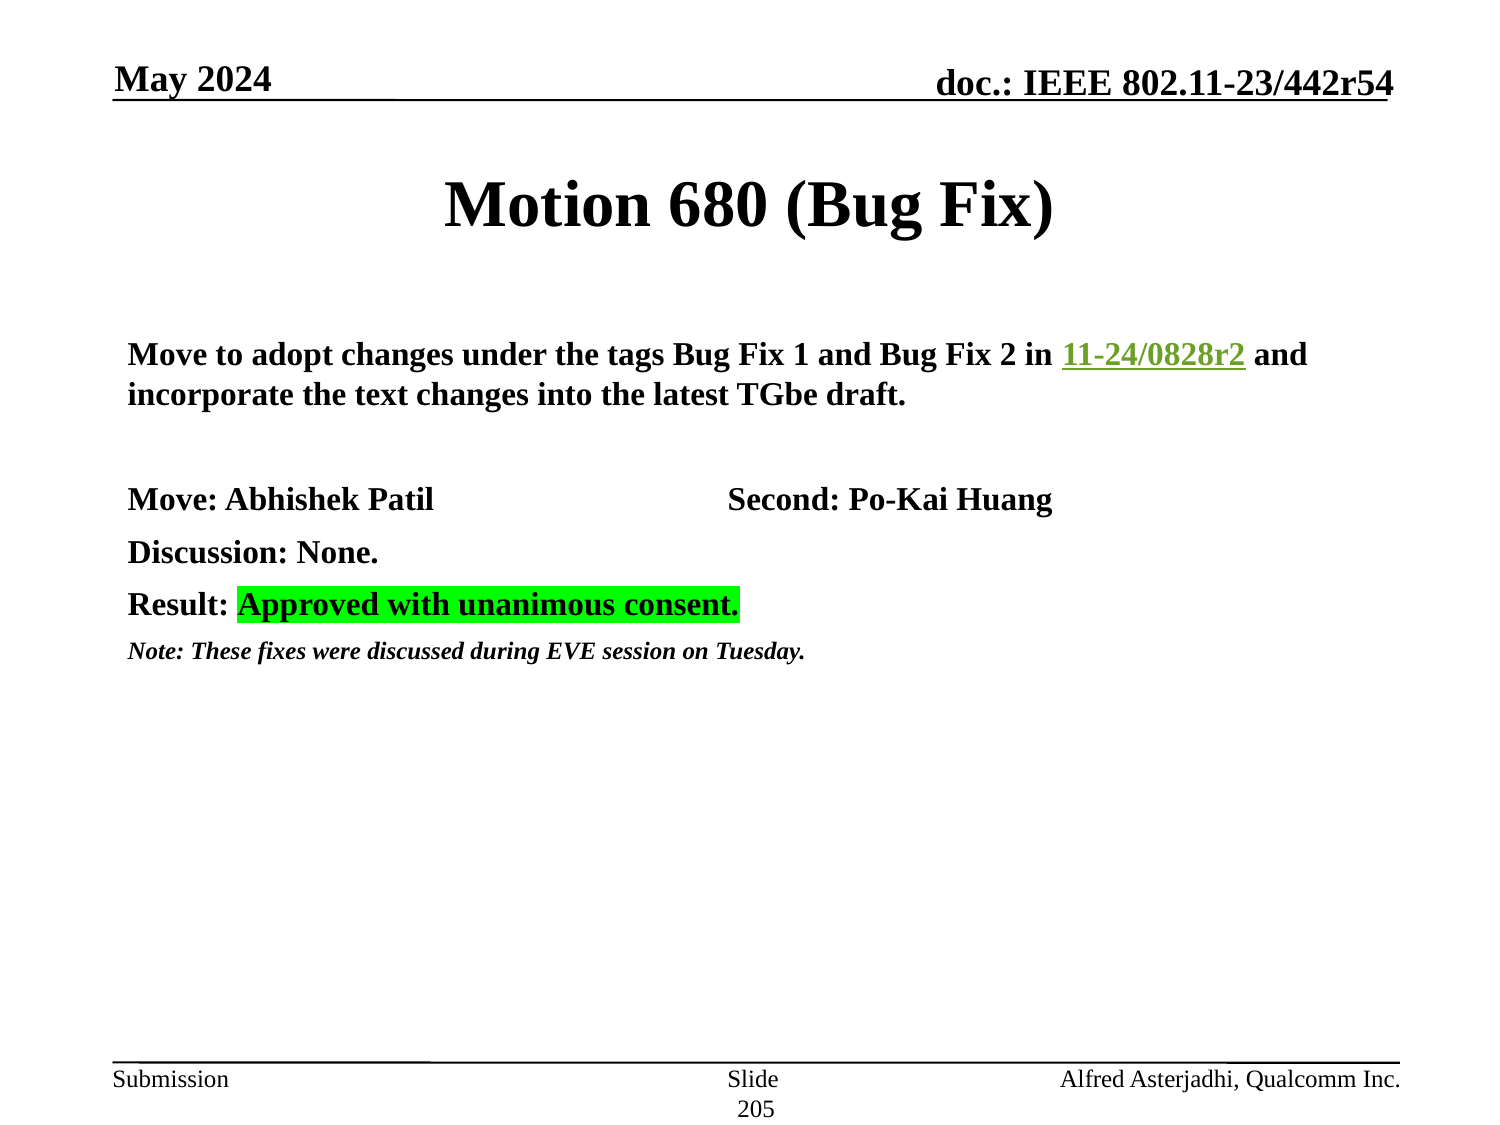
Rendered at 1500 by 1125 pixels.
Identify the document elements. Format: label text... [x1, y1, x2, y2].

list Move to adopt changes under the tags Bug Fix 1 and Bug Fix 2 in 11-24/0828r2 and incorporate the text changes into the latest TGbe draft. Move: Abhishek Patil Second: Po-Kai Huang Discussion: None. Result: Approved with unanimous consent. Note: These fixes were discussed during EVE session on Tuesday. [112, 324, 1388, 1063]
slide_number Slide 205 [712, 1061, 800, 1123]
footer Alfred Asterjadhi, Qualcomm Inc. [878, 1061, 1402, 1093]
title Motion 680 (Bug Fix) [112, 112, 1388, 288]
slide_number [114, 54, 423, 100]
